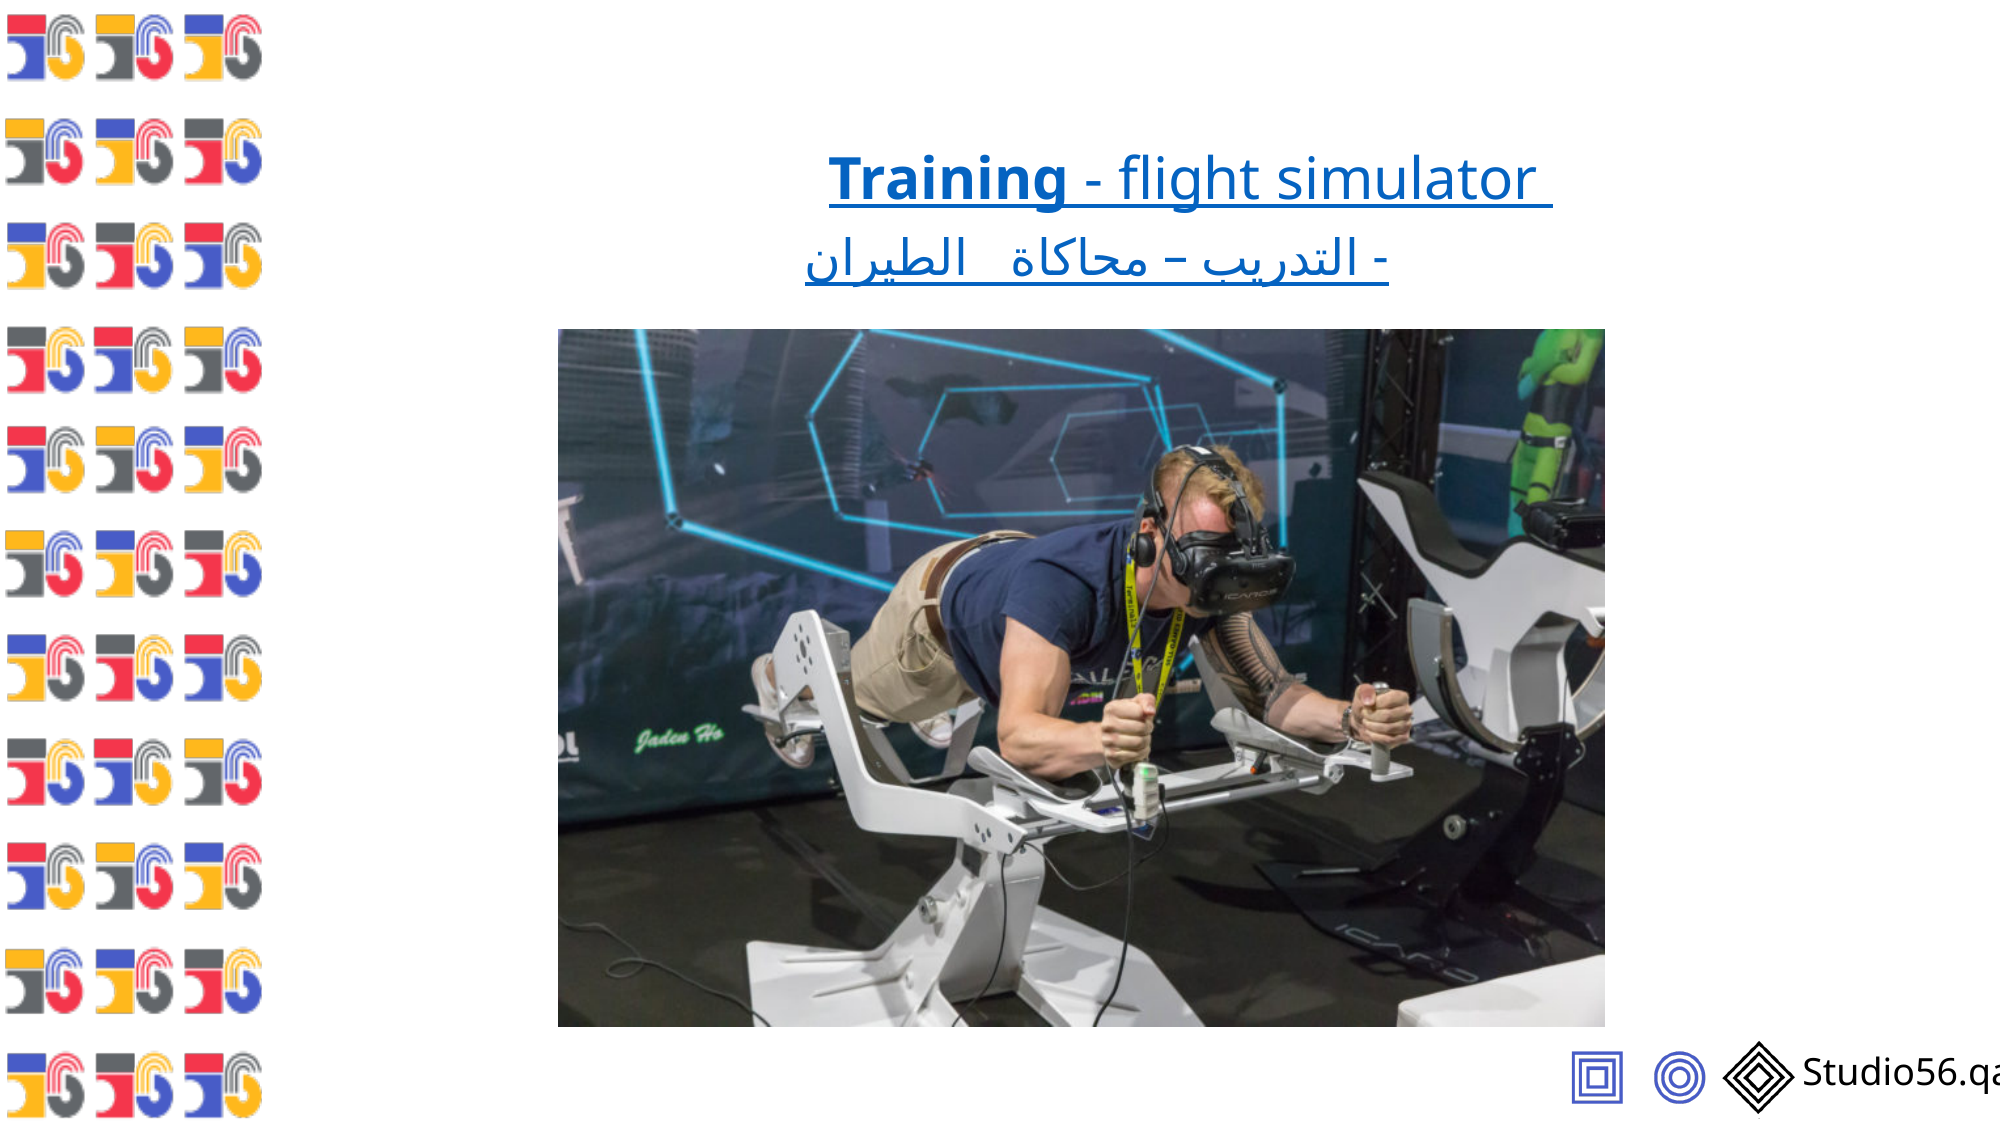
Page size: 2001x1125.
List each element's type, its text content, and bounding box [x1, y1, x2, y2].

text_box التدريب – محاكاة الطيران - [697, 218, 1467, 299]
picture [0, 0, 264, 1125]
subtitle Training - flight simulator [813, 134, 1826, 218]
picture [558, 329, 1605, 1027]
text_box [1567, 1040, 1800, 1119]
text_box Studio56.qa [1800, 1040, 2000, 1101]
